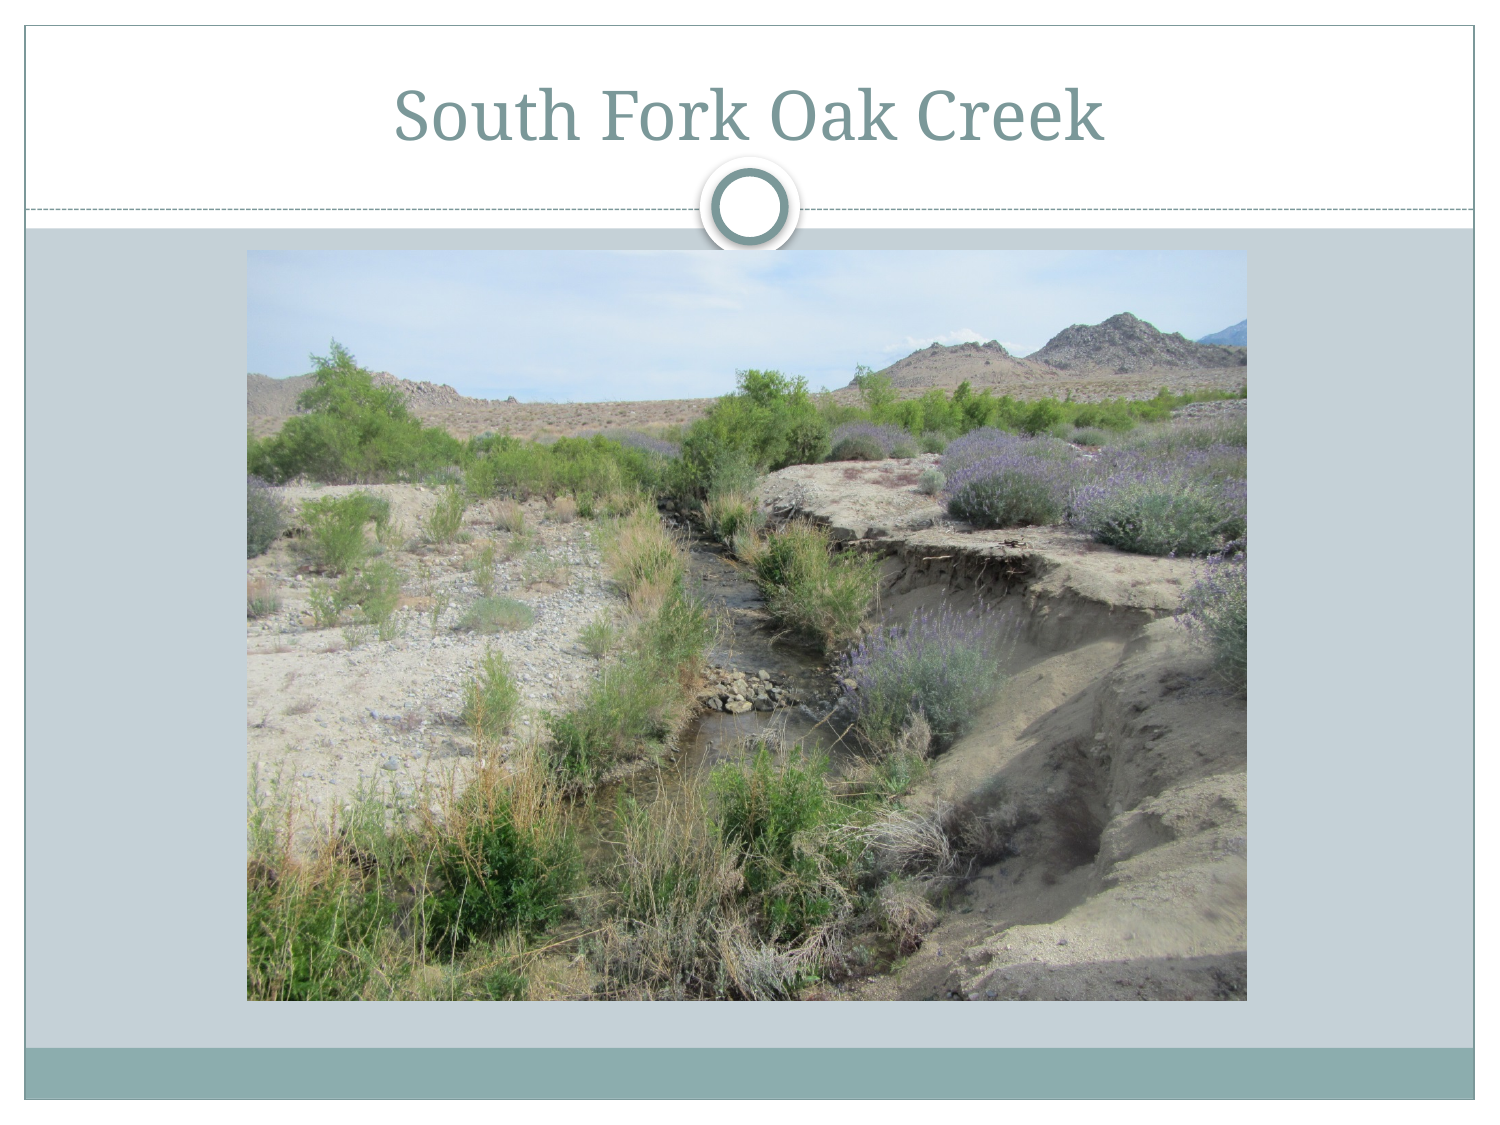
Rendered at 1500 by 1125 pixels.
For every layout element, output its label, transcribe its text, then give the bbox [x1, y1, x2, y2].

title South Fork Oak Creek [49, 37, 1450, 162]
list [246, 250, 1248, 1001]
